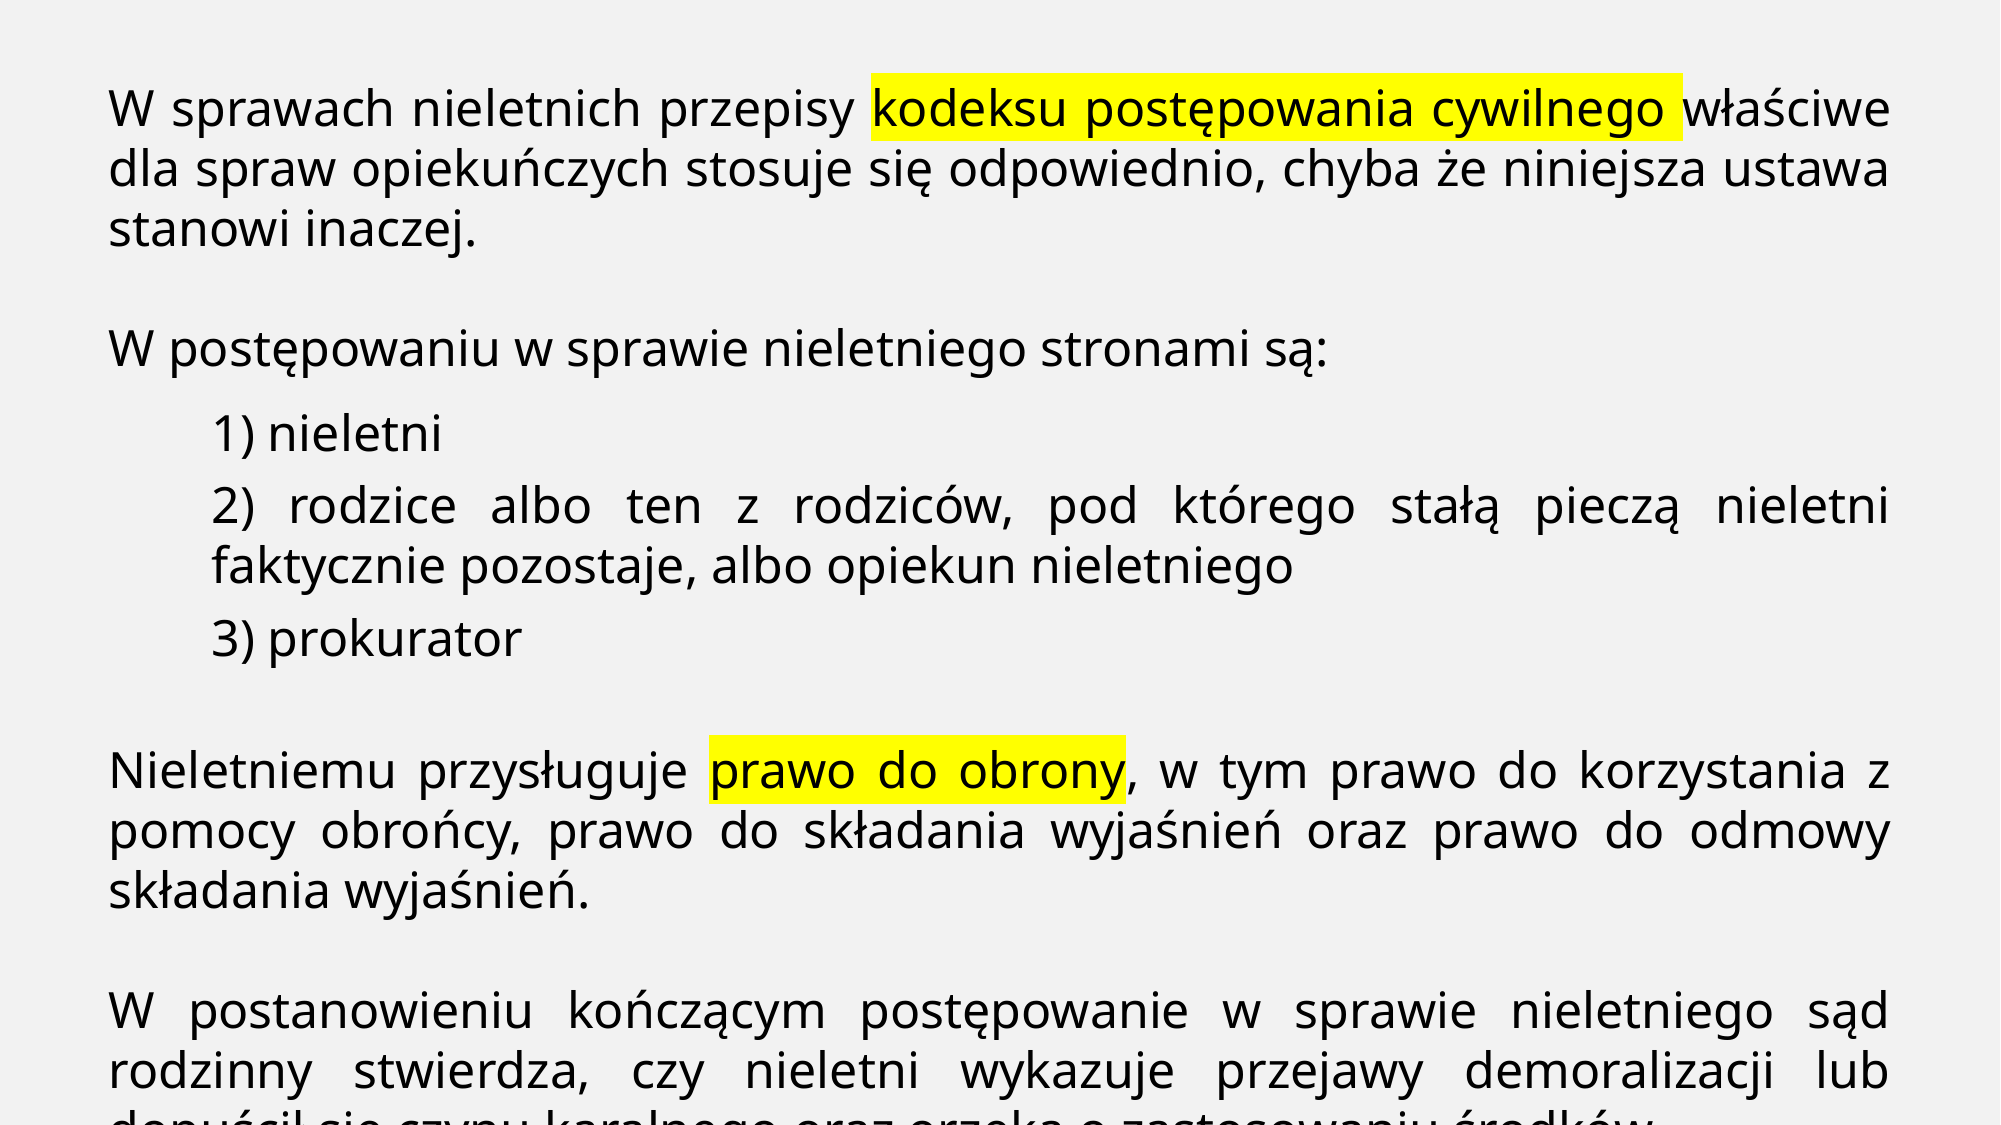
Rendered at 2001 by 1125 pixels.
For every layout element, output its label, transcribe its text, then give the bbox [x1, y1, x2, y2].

text_box W sprawach nieletnich przepisy kodeksu postępowania cywilnego właściwe dla spraw opiekuńczych stosuje się odpowiednio, chyba że niniejsza ustawa stanowi inaczej. W postępowaniu w sprawie nieletniego stronami są: 1) nieletni 2) rodzice albo ten z rodziców, pod którego stałą pieczą nieletni faktycznie pozostaje, albo opiekun nieletniego 3) prokurator Nieletniemu przysługuje prawo do obrony, w tym prawo do korzystania z pomocy obrońcy, prawo do składania wyjaśnień oraz prawo do odmowy składania wyjaśnień. W postanowieniu kończącym postępowanie w sprawie nieletniego sąd rodzinny stwierdza, czy nieletni wykazuje przejawy demoralizacji lub dopuścił się czynu karalnego oraz orzeka o zastosowaniu środków. [93, 68, 1907, 1125]
